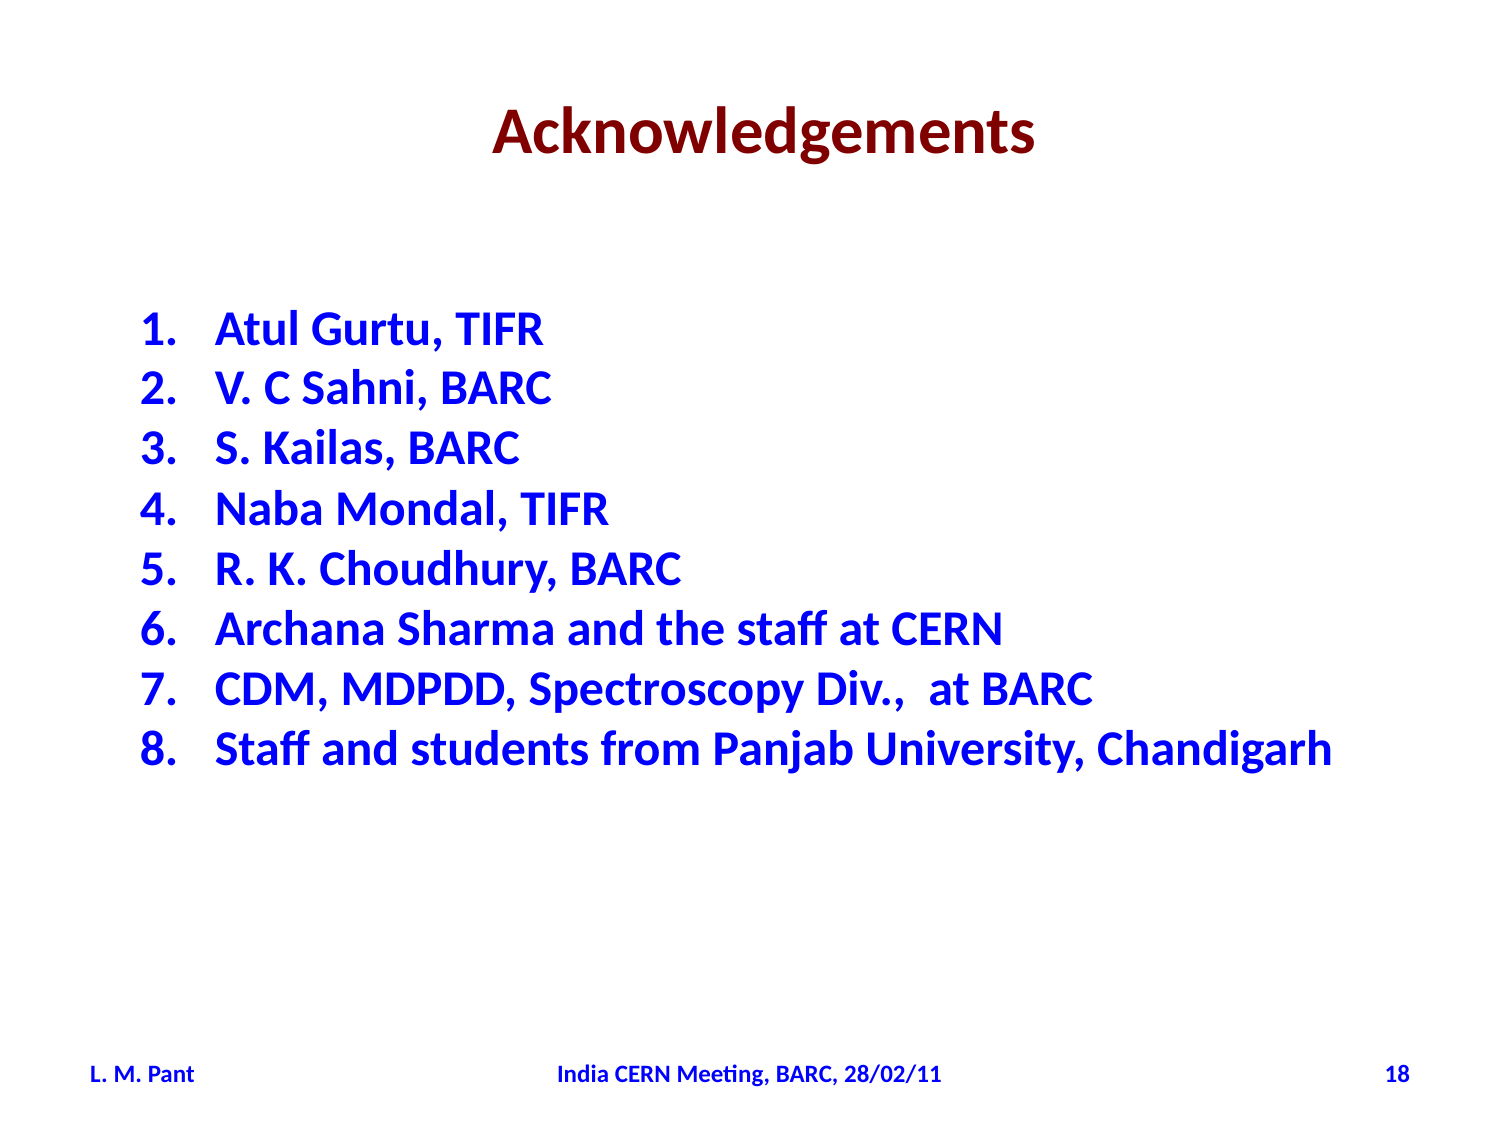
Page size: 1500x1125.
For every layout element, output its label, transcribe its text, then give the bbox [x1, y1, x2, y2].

slide_number L. M. Pant [75, 1042, 425, 1103]
footer India CERN Meeting, BARC, 28/02/11 [512, 1042, 988, 1103]
slide_number 18 [1074, 1042, 1425, 1103]
text_box Atul Gurtu, TIFR V. C Sahni, BARC S. Kailas, BARC Naba Mondal, TIFR R. K. Choudhury, BARC Archana Sharma and the staff at CERN CDM, MDPDD, Spectroscopy Div., at BARC Staff and students from Panjab University, Chandigarh [125, 287, 1363, 783]
text_box Acknowledgements [477, 79, 1053, 174]
